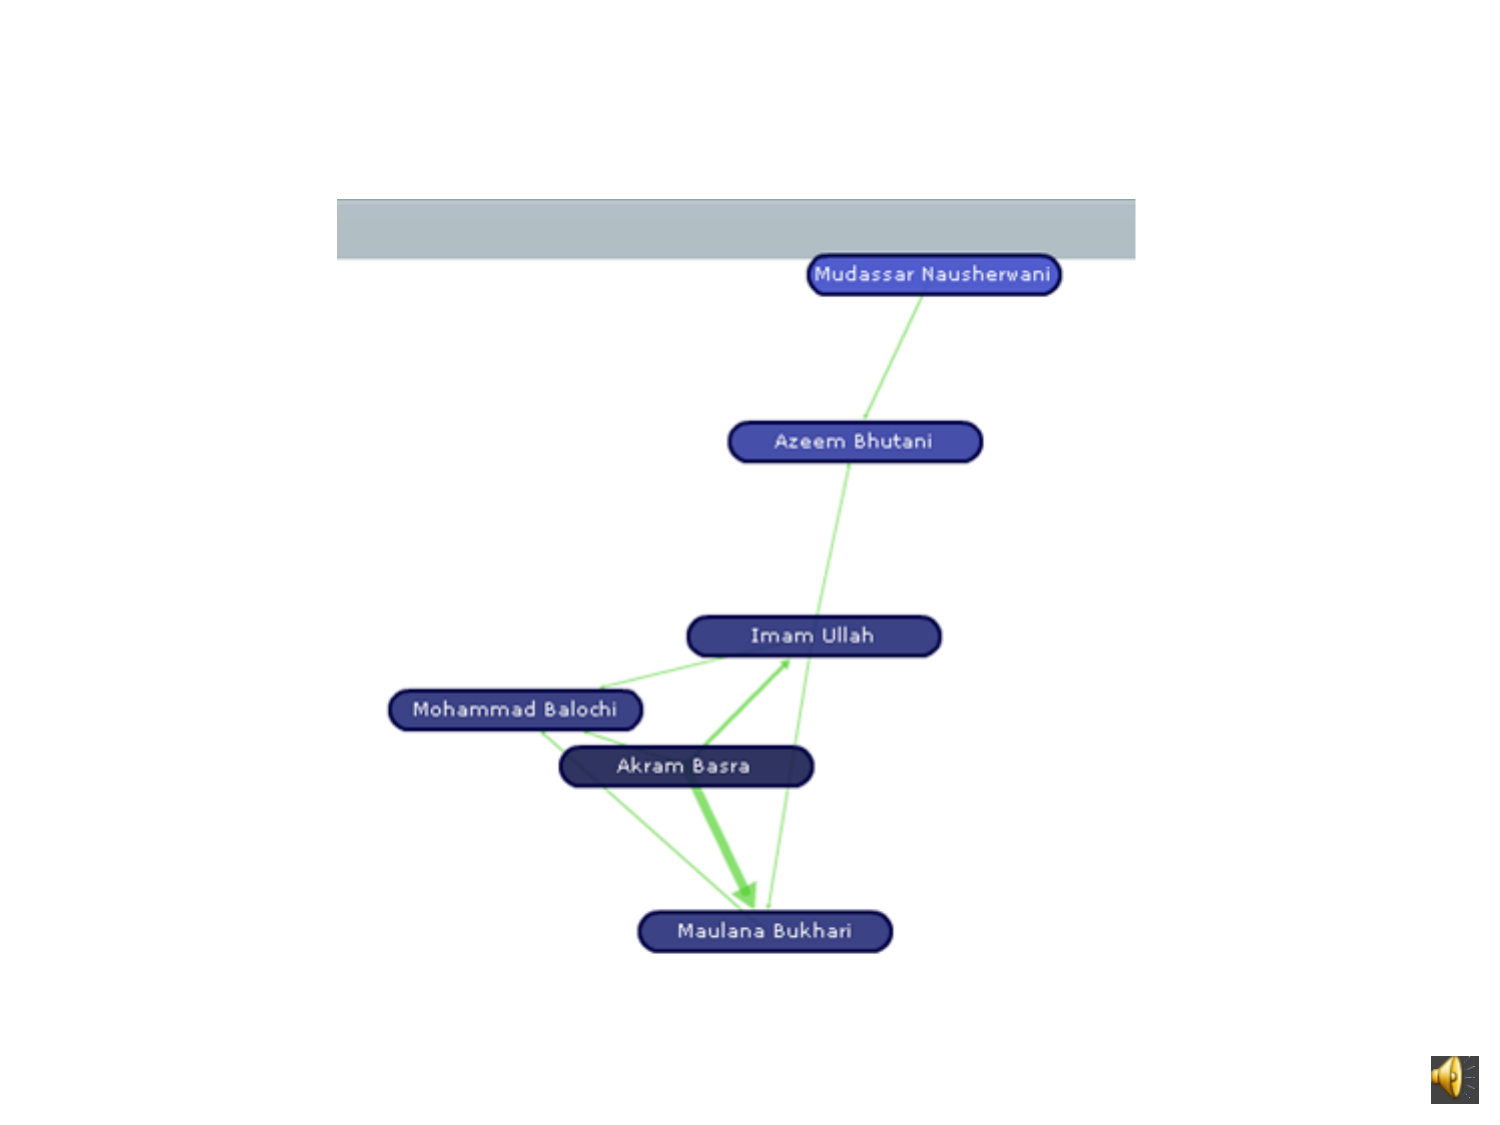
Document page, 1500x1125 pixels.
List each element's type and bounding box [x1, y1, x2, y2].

picture [337, 199, 1138, 999]
picture [1429, 1054, 1481, 1106]
